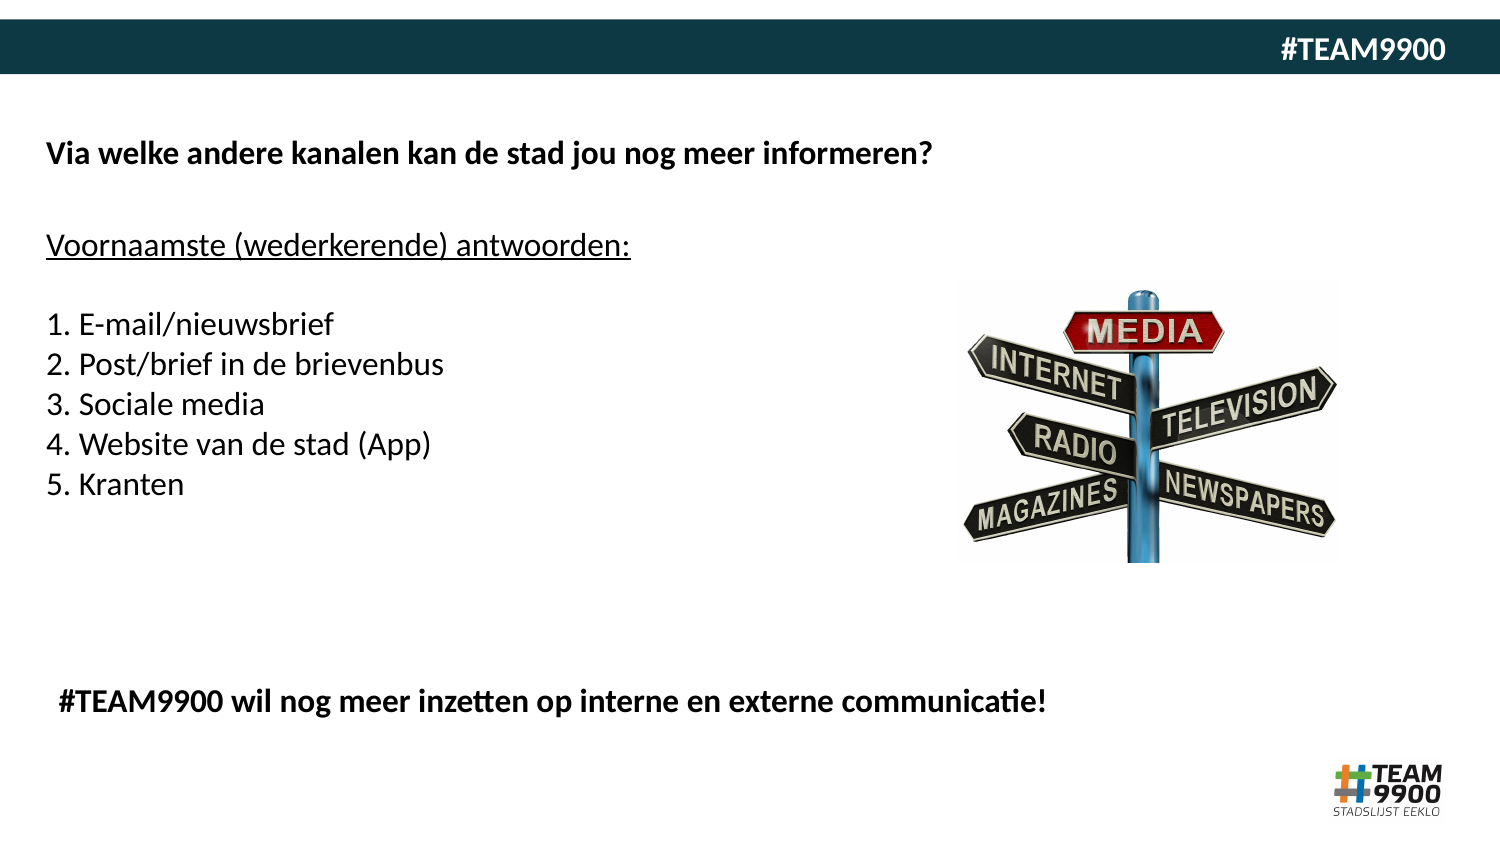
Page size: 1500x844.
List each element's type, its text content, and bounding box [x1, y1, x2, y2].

text_box #TEAM9900 wil nog meer inzetten op interne en externe communicatie! [43, 664, 1153, 730]
text_box Via welke andere kanalen kan de stad jou nog meer informeren? [31, 123, 1204, 179]
picture [957, 281, 1339, 563]
text_box Voornaamste (wederkerende) antwoorden: 1. E-mail/nieuwsbrief 2. Post/brief in de brievenbus 3. Sociale media 4. Website van de stad (App) 5. Kranten [31, 215, 1402, 510]
picture [1329, 758, 1446, 825]
